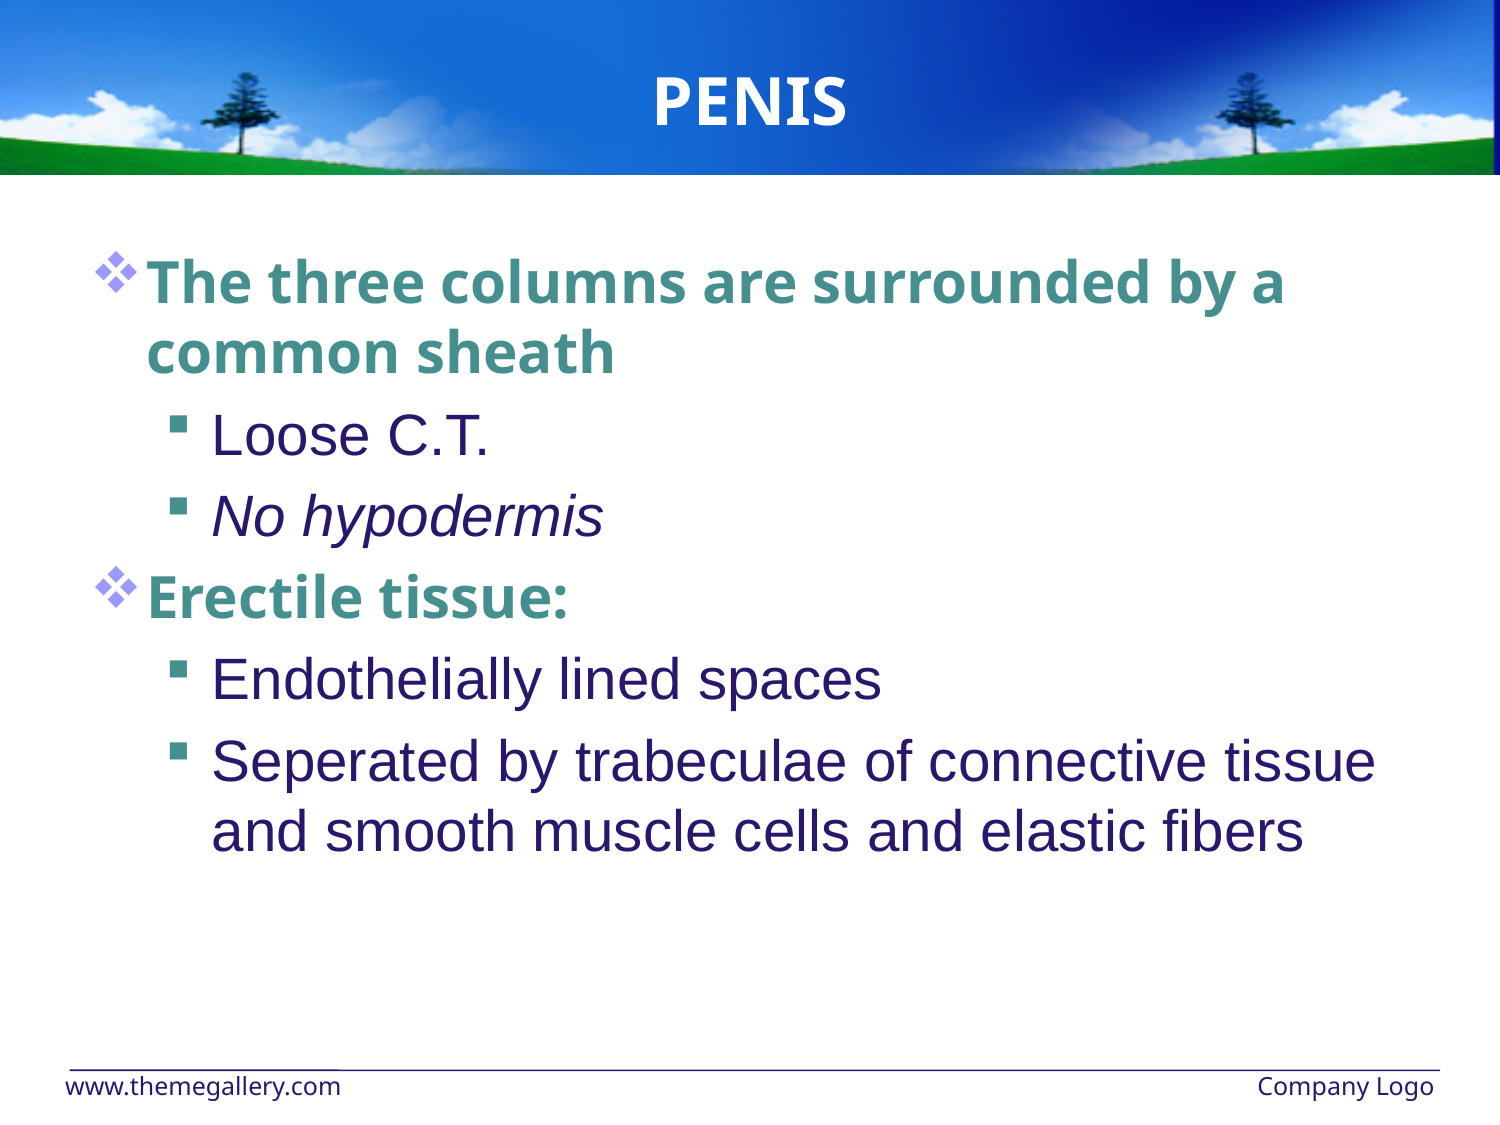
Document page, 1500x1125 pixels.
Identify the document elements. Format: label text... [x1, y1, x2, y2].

picture [0, 0, 1500, 175]
slide_number www.themegallery.com [49, 1062, 401, 1116]
list The three columns are surrounded by a common sheath Loose C.T. No hypodermis Erectile tissue: Endothelially lined spaces Seperated by trabeculae of connective tissue and smooth muscle cells and elastic fibers [74, 237, 1426, 1038]
title PENIS [74, 52, 1426, 145]
footer Company Logo [974, 1062, 1451, 1116]
